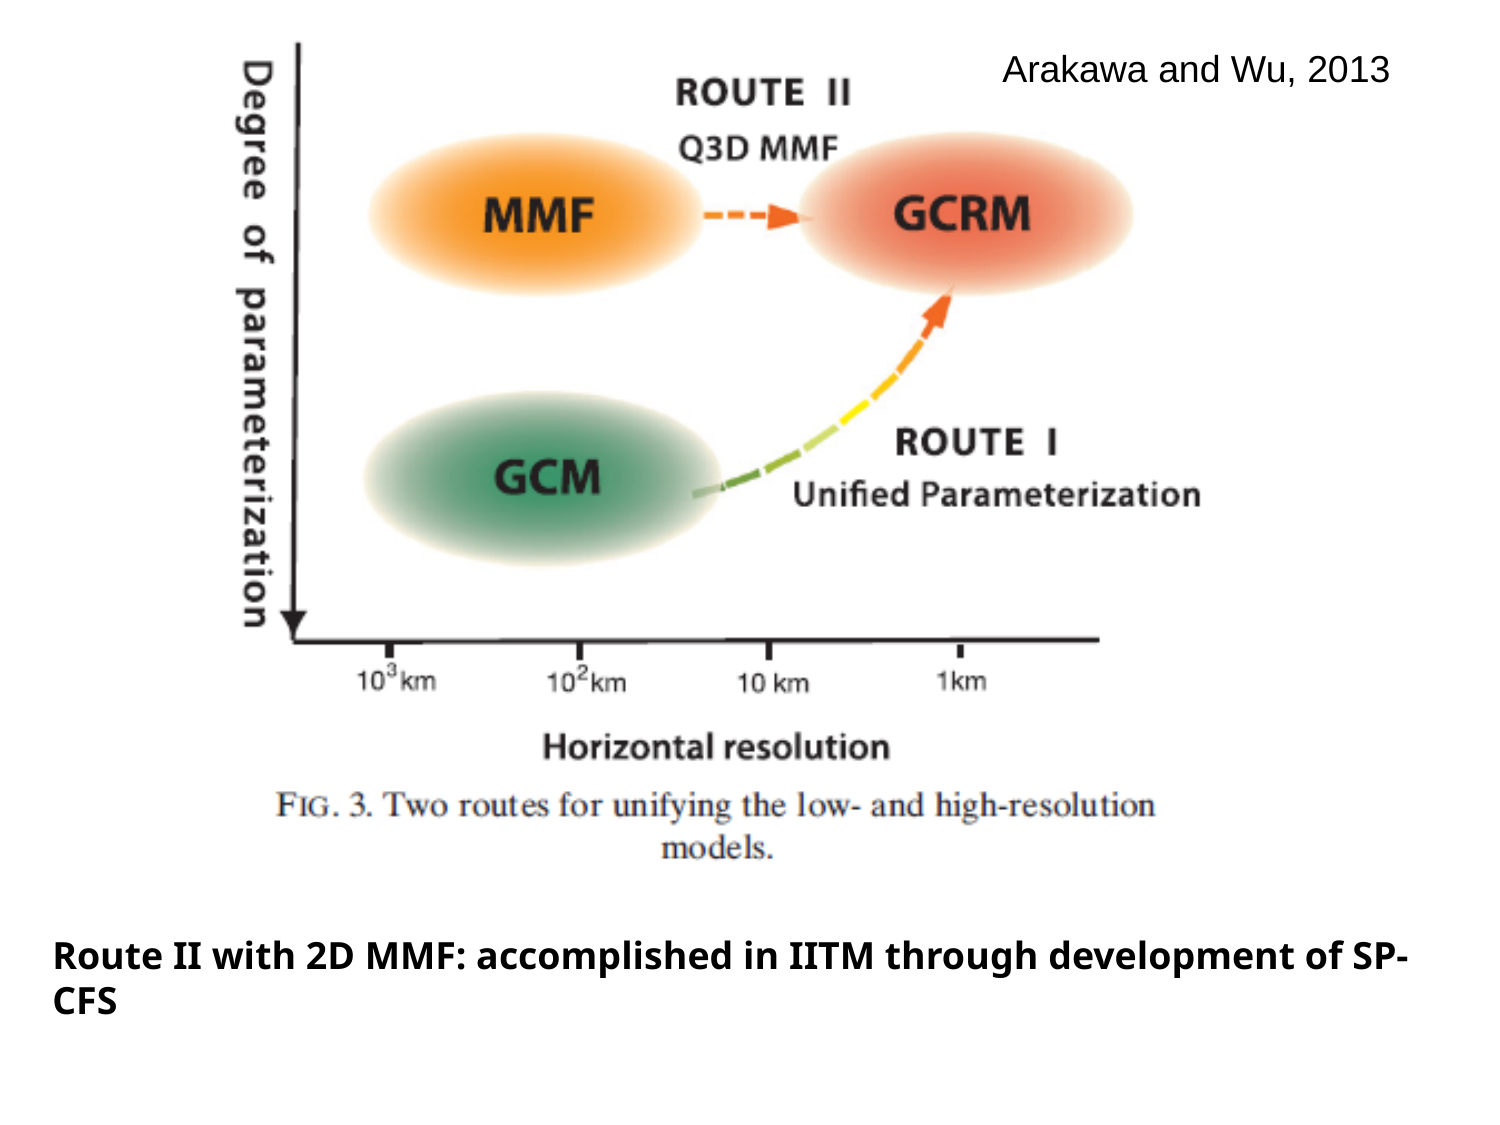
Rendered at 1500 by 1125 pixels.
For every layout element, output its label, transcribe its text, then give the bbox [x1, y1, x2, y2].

text_box Arakawa and Wu, 2013 [1230, 37, 1438, 98]
picture [212, 0, 1227, 868]
text_box Route II with 2D MMF: accomplished in IITM through development of SP-CFS [37, 924, 1438, 1030]
